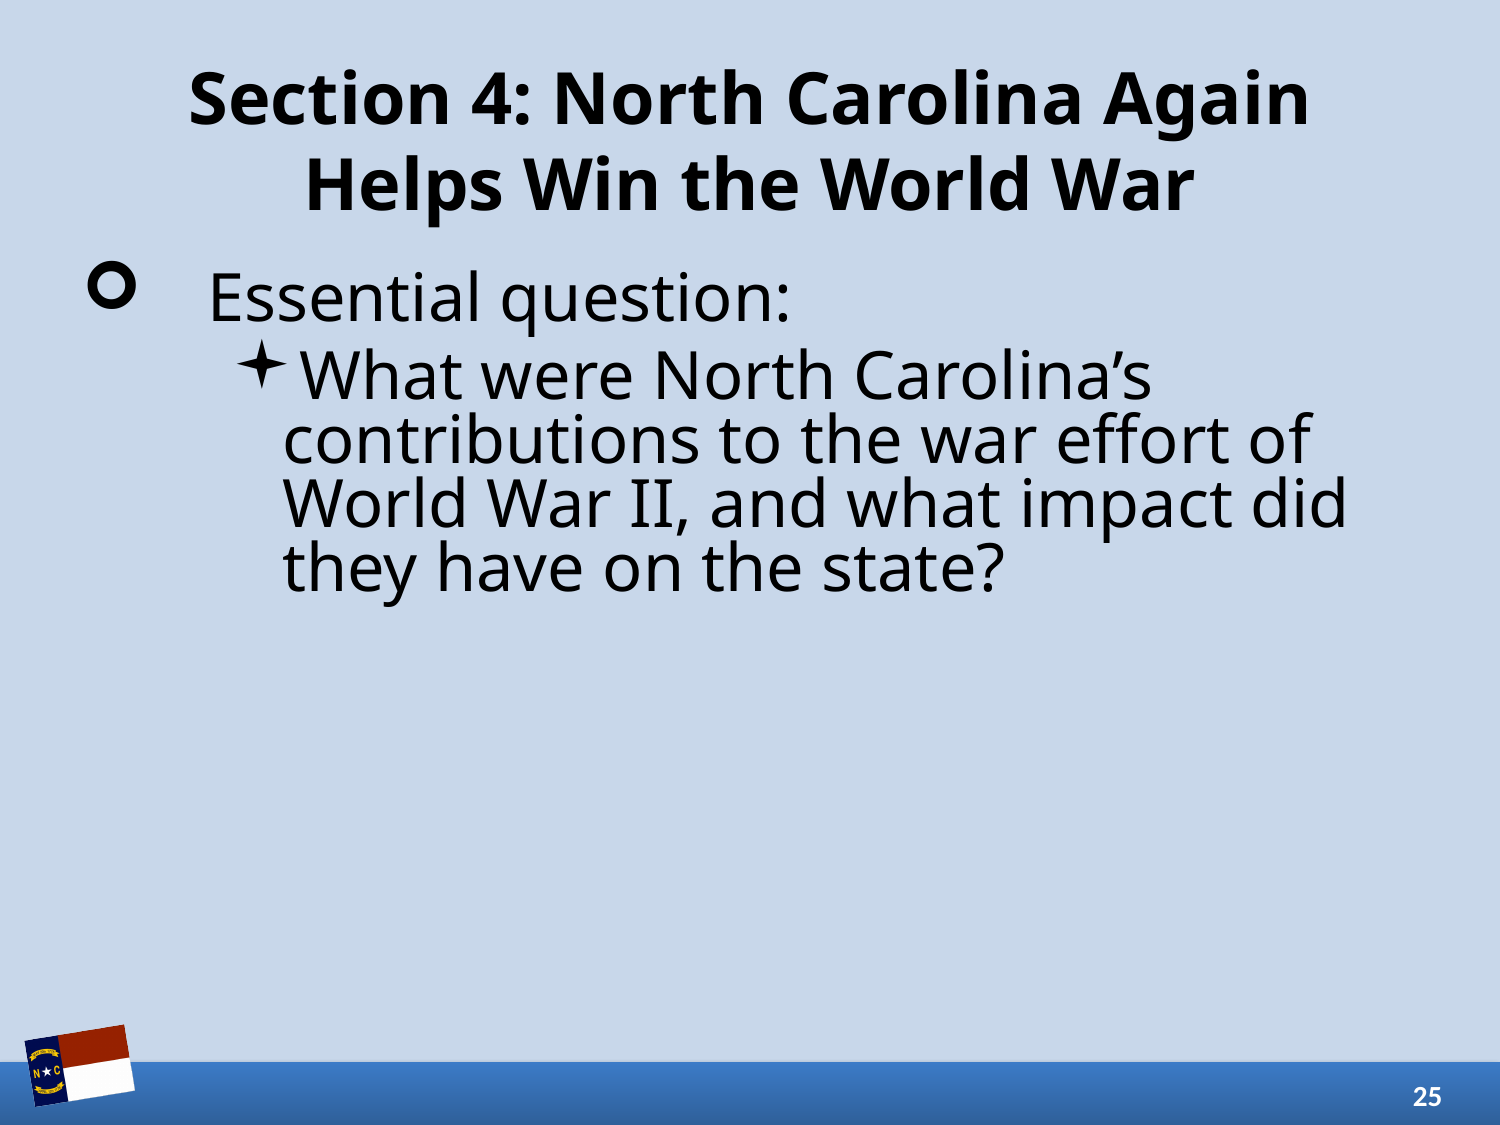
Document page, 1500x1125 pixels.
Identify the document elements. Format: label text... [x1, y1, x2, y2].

list Essential question: What were North Carolina’s contributions to the war effort of World War II, and what impact did they have on the state? [74, 261, 1426, 1006]
title Section 4: North Carolina Again Helps Win the World War [74, 44, 1426, 234]
picture [25, 1025, 135, 1107]
slide_number 25 [1398, 1070, 1451, 1120]
